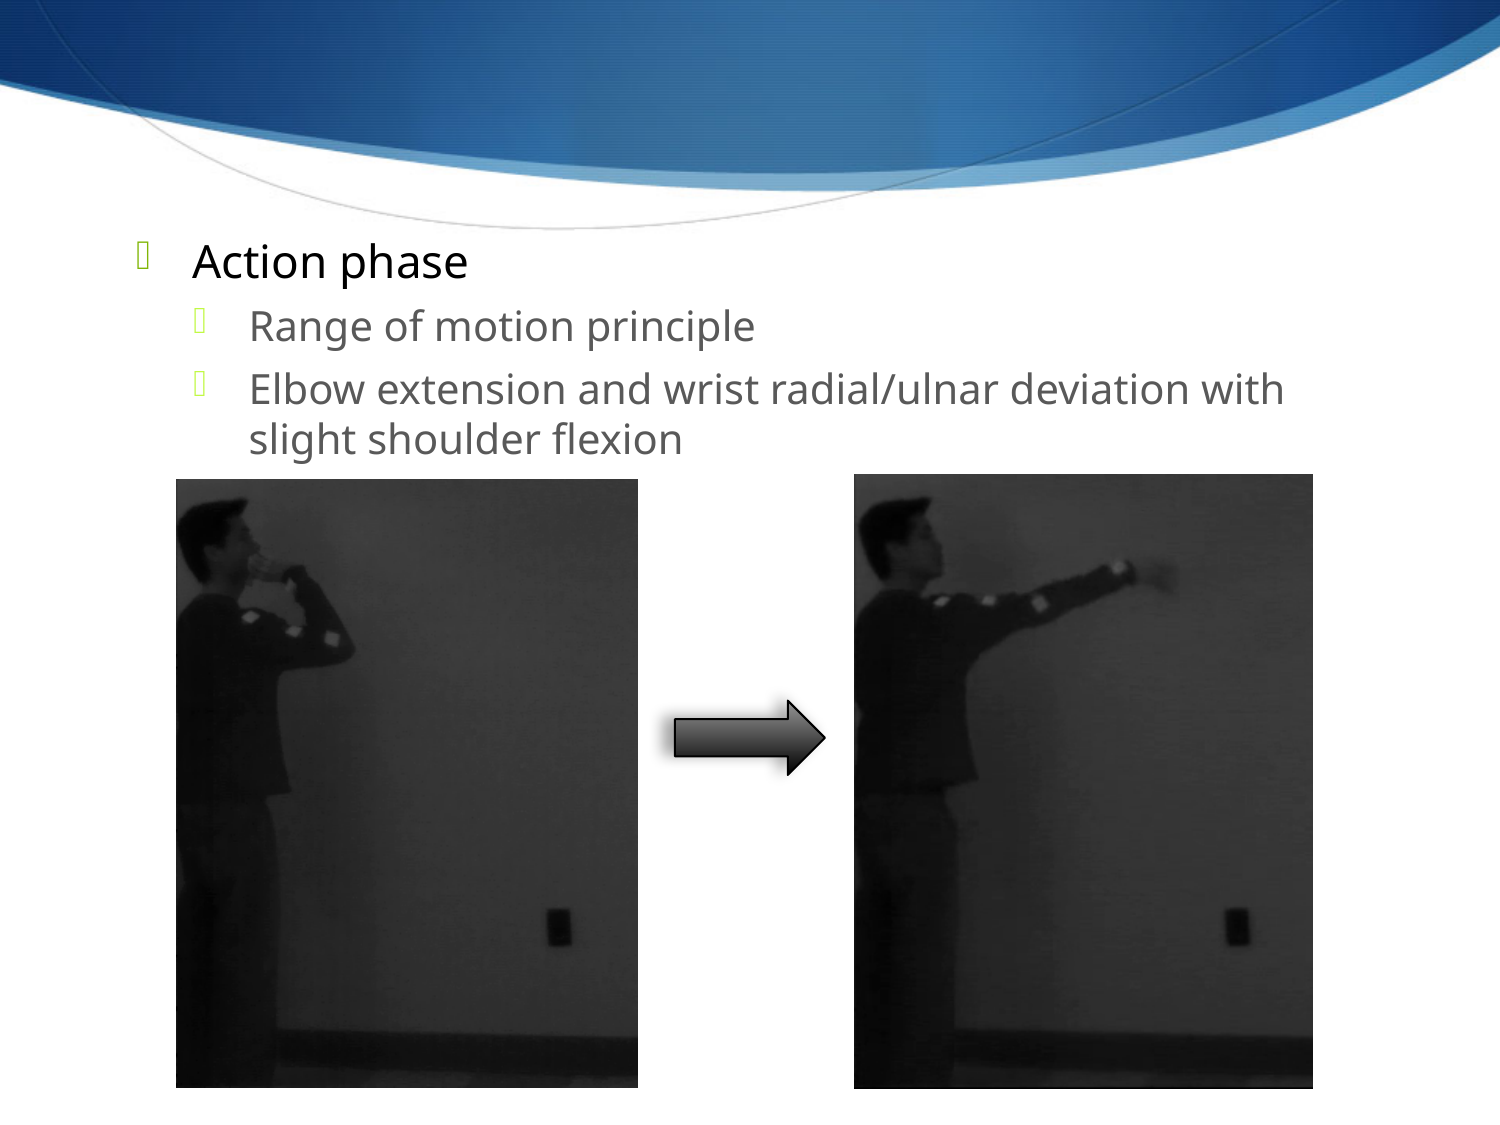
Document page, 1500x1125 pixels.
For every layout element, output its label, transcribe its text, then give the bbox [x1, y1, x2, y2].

text_box [673, 699, 826, 776]
text_box Action phase Range of motion principle Elbow extension and wrist radial/ulnar deviation with slight shoulder flexion [121, 224, 1379, 486]
picture [0, 0, 1500, 1125]
